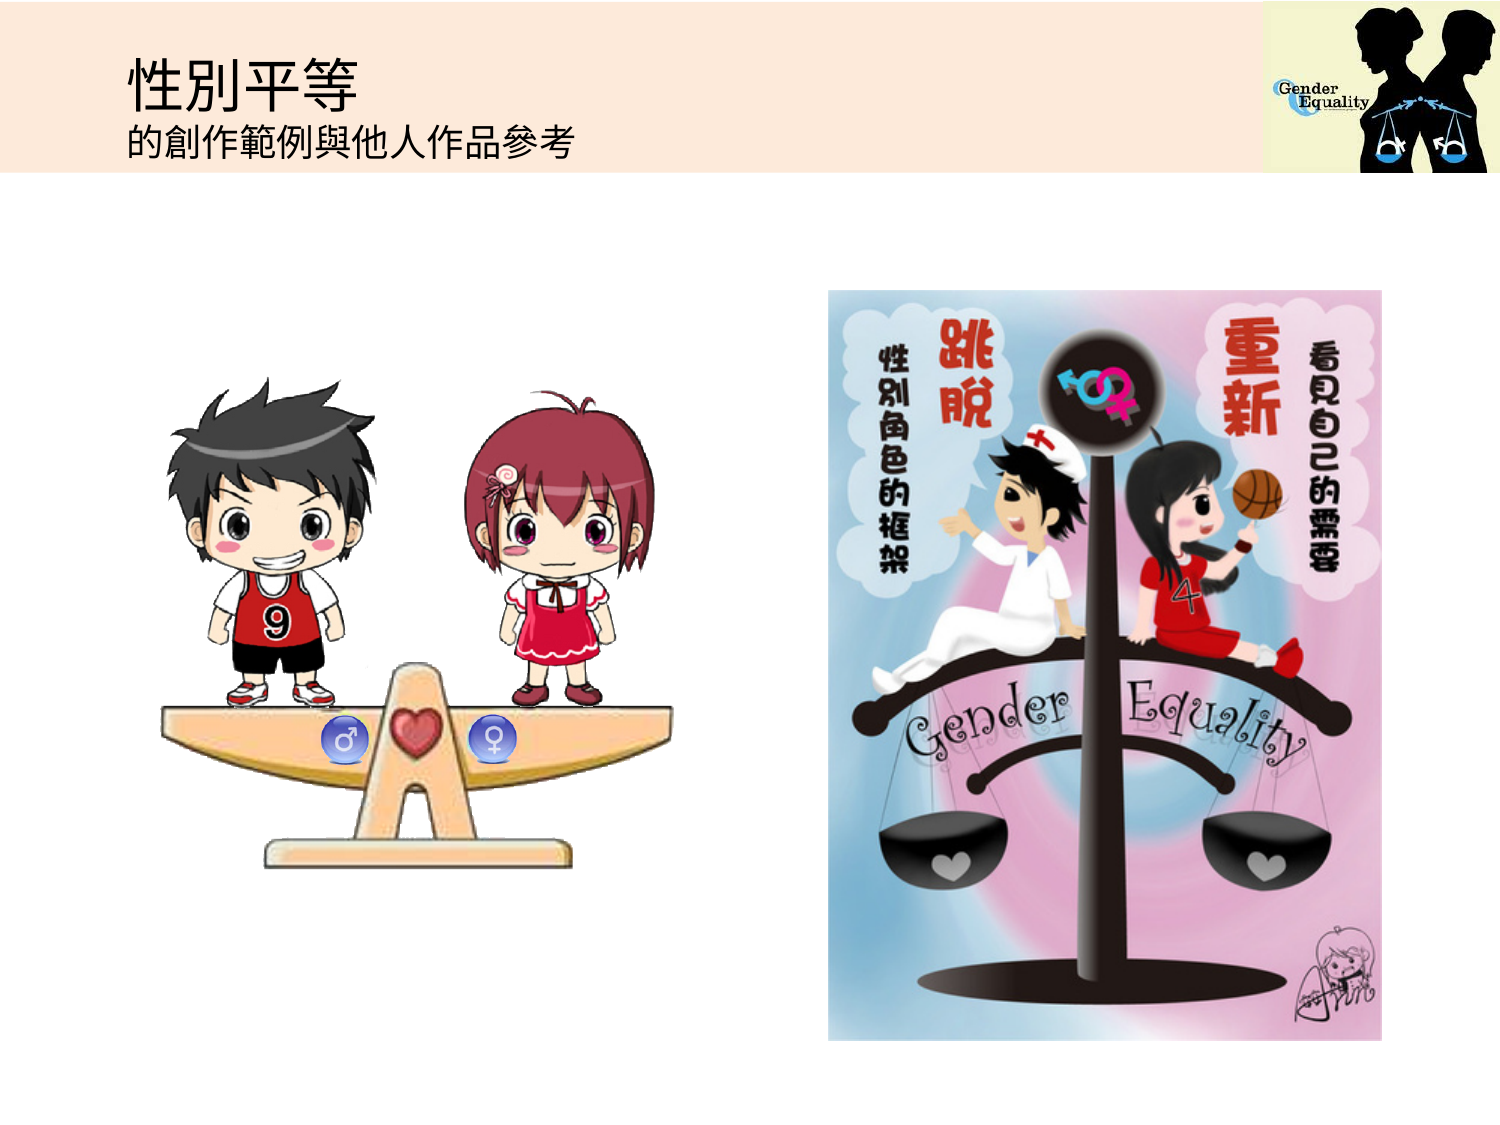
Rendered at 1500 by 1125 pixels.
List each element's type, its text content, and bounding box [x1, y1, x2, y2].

text_box [0, 0, 1264, 175]
picture [41, 337, 795, 903]
picture [1263, 1, 1500, 173]
text_box 性別平等 的創作範例與他人作品參考 [112, 41, 863, 172]
picture [828, 290, 1383, 1041]
